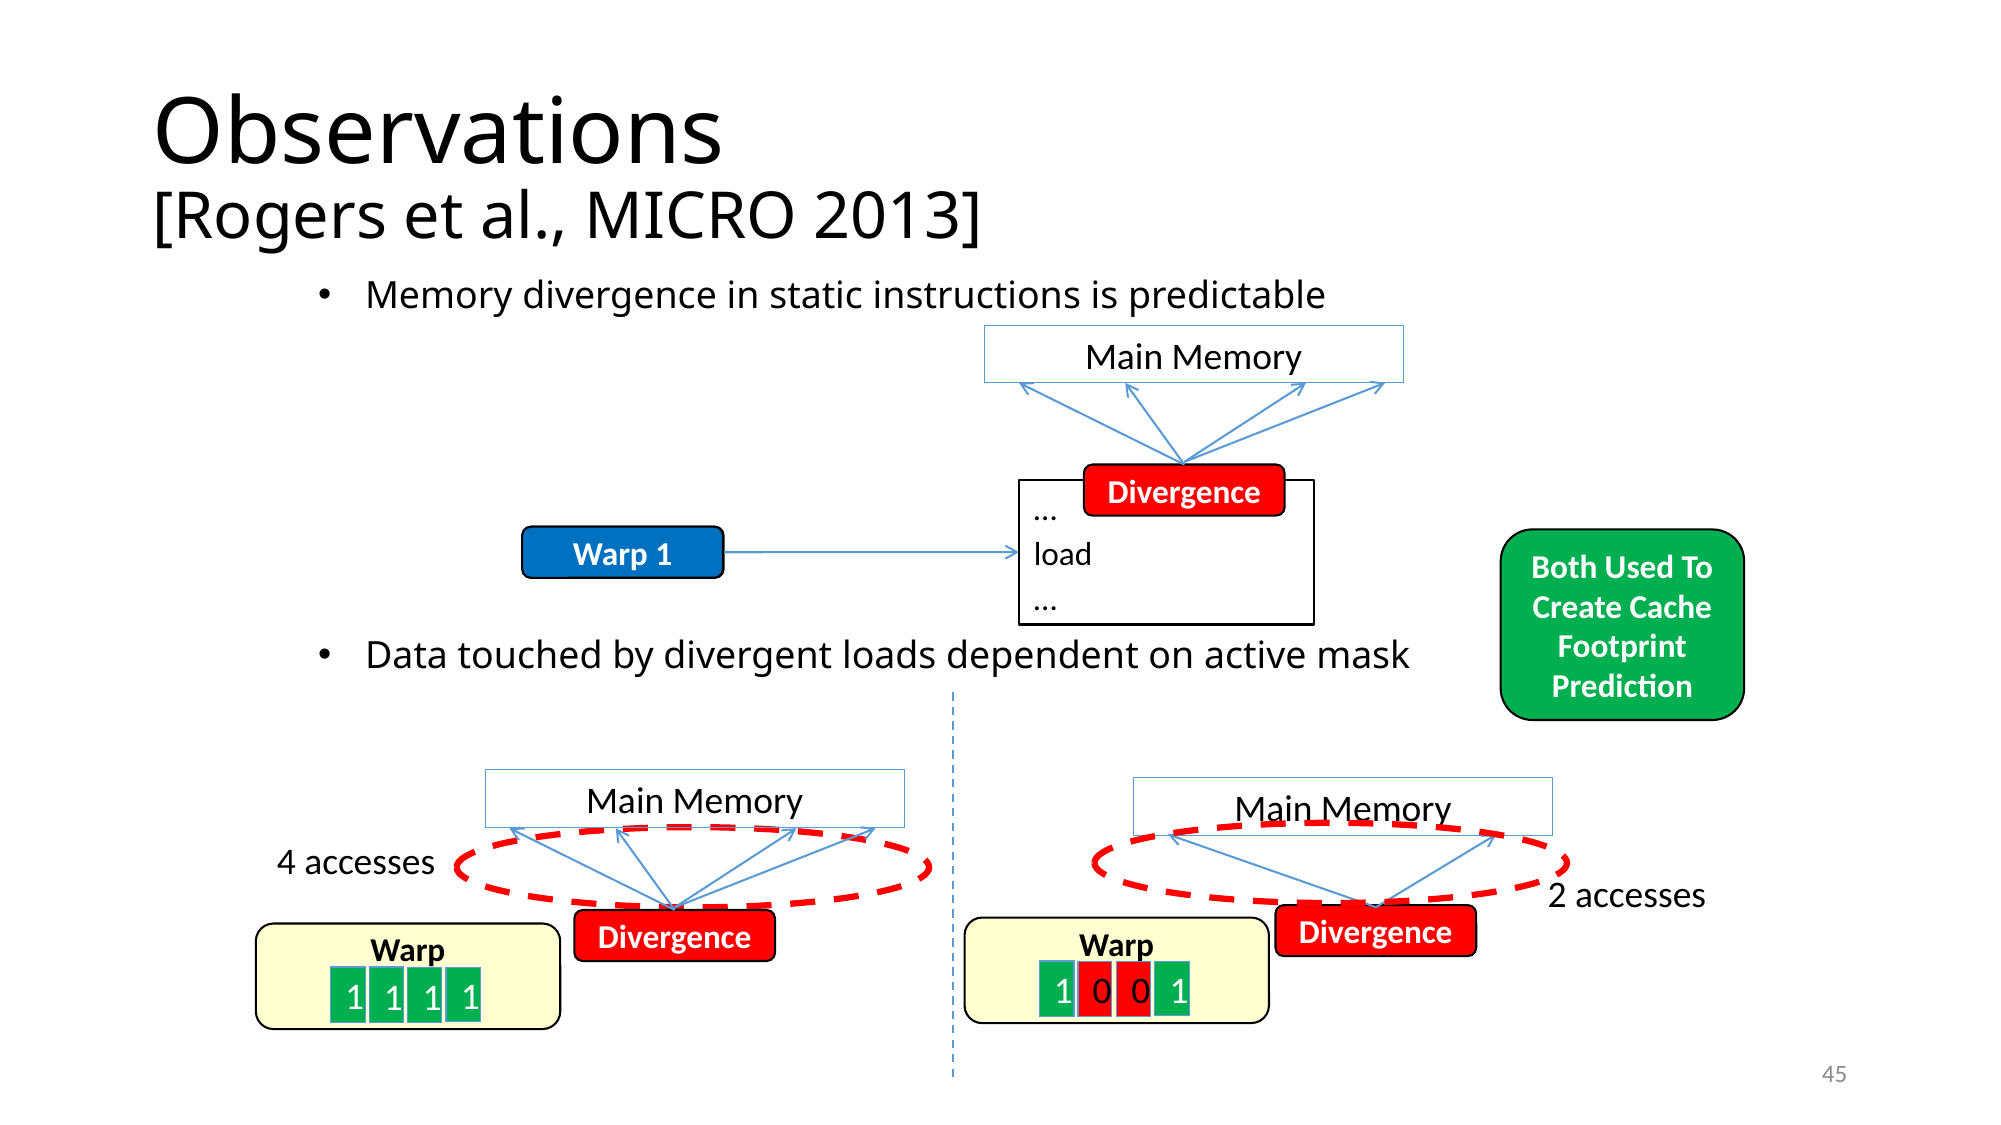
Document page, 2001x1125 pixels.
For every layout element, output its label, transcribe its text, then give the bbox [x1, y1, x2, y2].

text_box [876, 841, 930, 894]
text_box … load … [1018, 479, 1315, 625]
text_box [1375, 834, 1497, 908]
text_box Divergence [573, 908, 777, 963]
text_box Main Memory [1133, 777, 1553, 836]
text_box [1093, 822, 1568, 893]
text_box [1167, 834, 1375, 908]
text_box 0 [1077, 961, 1112, 1017]
text_box Main Memory [485, 769, 905, 828]
text_box Memory divergence in static instructions is predictable Data touched by divergent loads dependent on active mask [303, 263, 1544, 787]
text_box 1 [407, 967, 442, 1023]
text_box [1125, 382, 1185, 465]
text_box 1 [1039, 960, 1075, 1017]
text_box Divergence [1274, 908, 1478, 958]
text_box Warp 1 [521, 525, 724, 579]
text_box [615, 828, 675, 910]
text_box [674, 828, 876, 908]
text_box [1184, 382, 1386, 462]
title Observations [Rogers et al., MICRO 2013] [137, 59, 1863, 278]
text_box 0 [1116, 961, 1151, 1017]
text_box Both Used To Create Cache Footprint Prediction [1499, 528, 1746, 722]
text_box 2 accesses [1503, 862, 1751, 923]
text_box 1 [445, 967, 481, 1022]
text_box Main Memory [984, 325, 1404, 383]
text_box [509, 828, 615, 910]
slide_number 45 [1412, 1042, 1863, 1103]
text_box Divergence [1082, 463, 1286, 517]
text_box Warp [963, 916, 1271, 1025]
text_box 4 accesses [246, 829, 466, 890]
text_box 1 [330, 966, 366, 1023]
text_box 1 [369, 966, 404, 1023]
text_box [466, 841, 509, 893]
text_box 1 [1154, 961, 1190, 1016]
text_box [1018, 382, 1125, 465]
text_box Warp [254, 922, 562, 1031]
